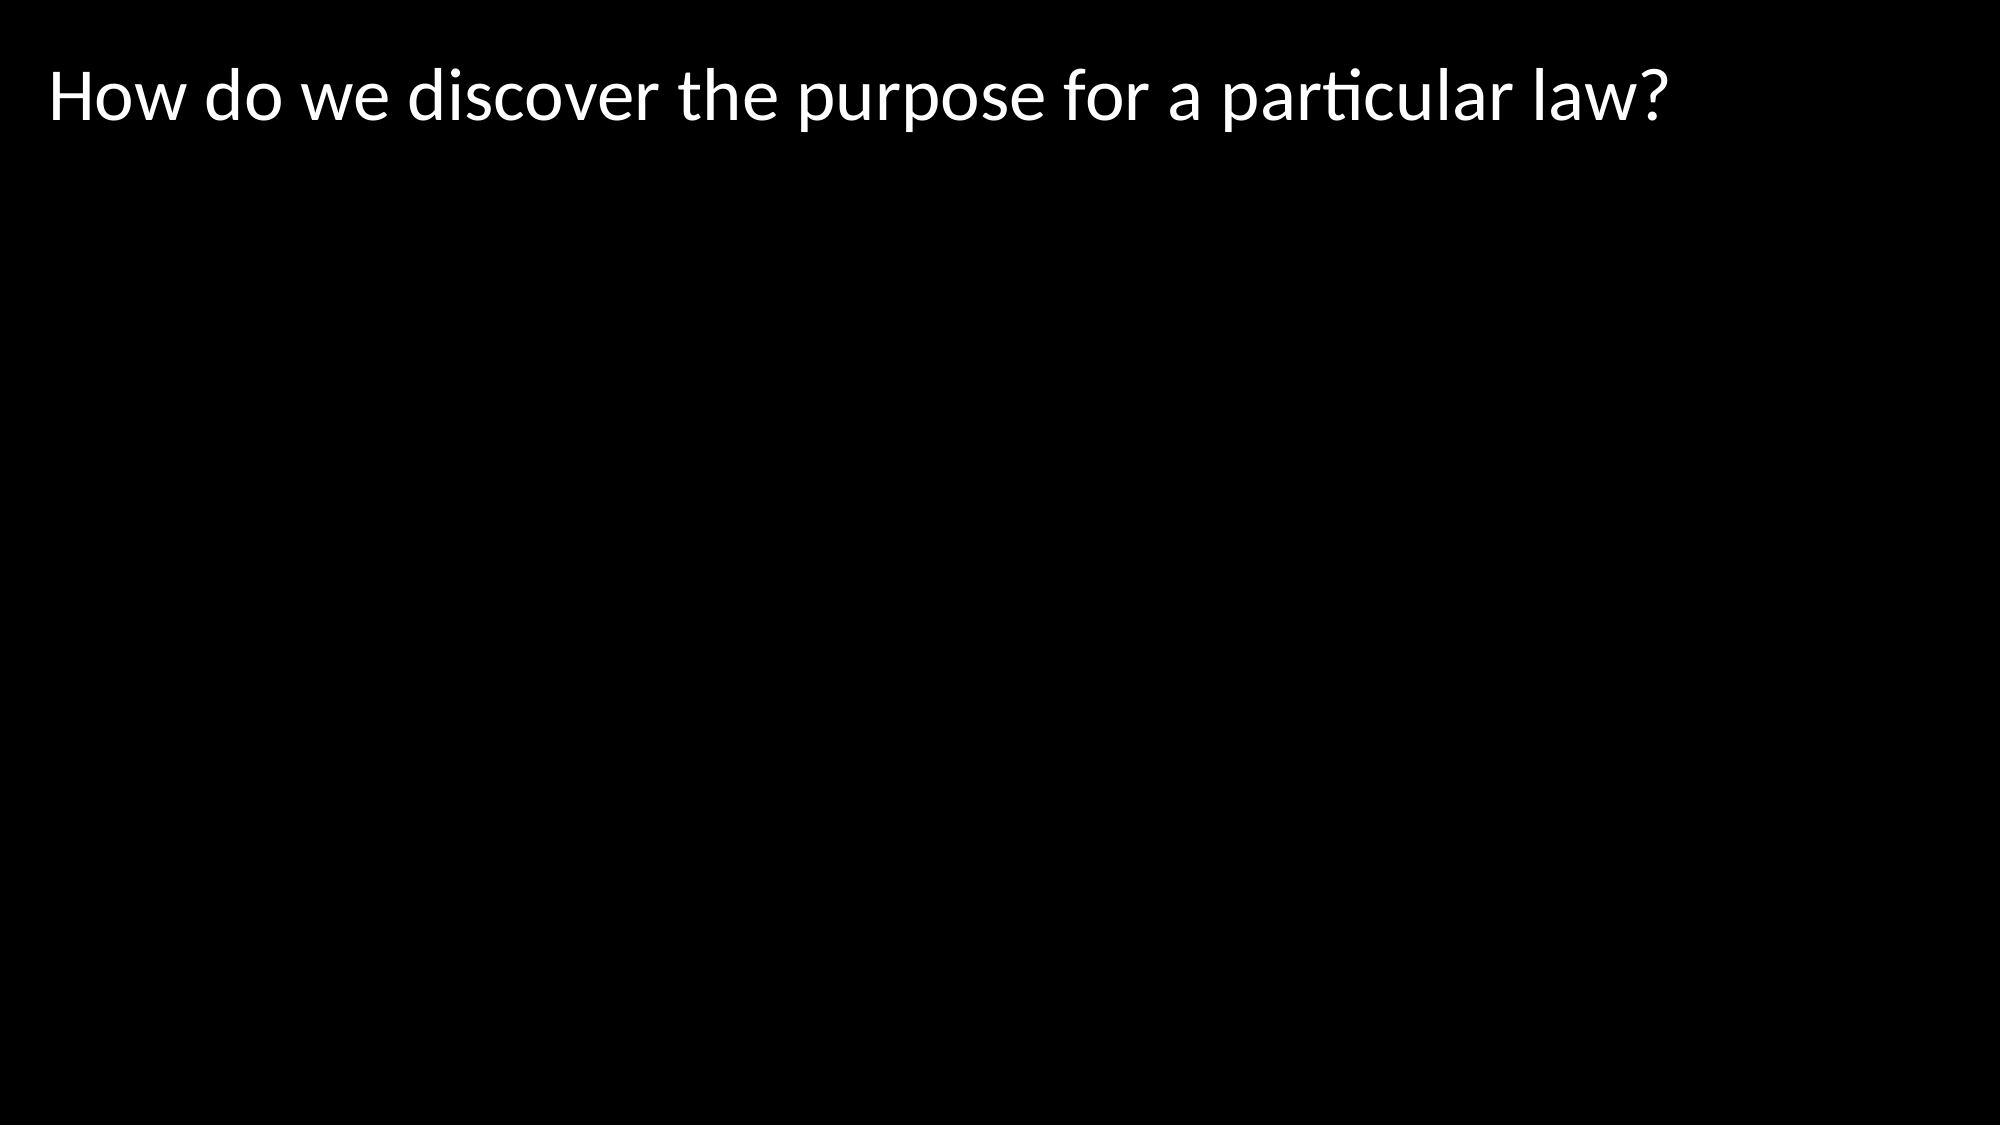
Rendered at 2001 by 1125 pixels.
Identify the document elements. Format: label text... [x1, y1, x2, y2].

list How do we discover the purpose for a particular law? [33, 37, 1967, 1063]
